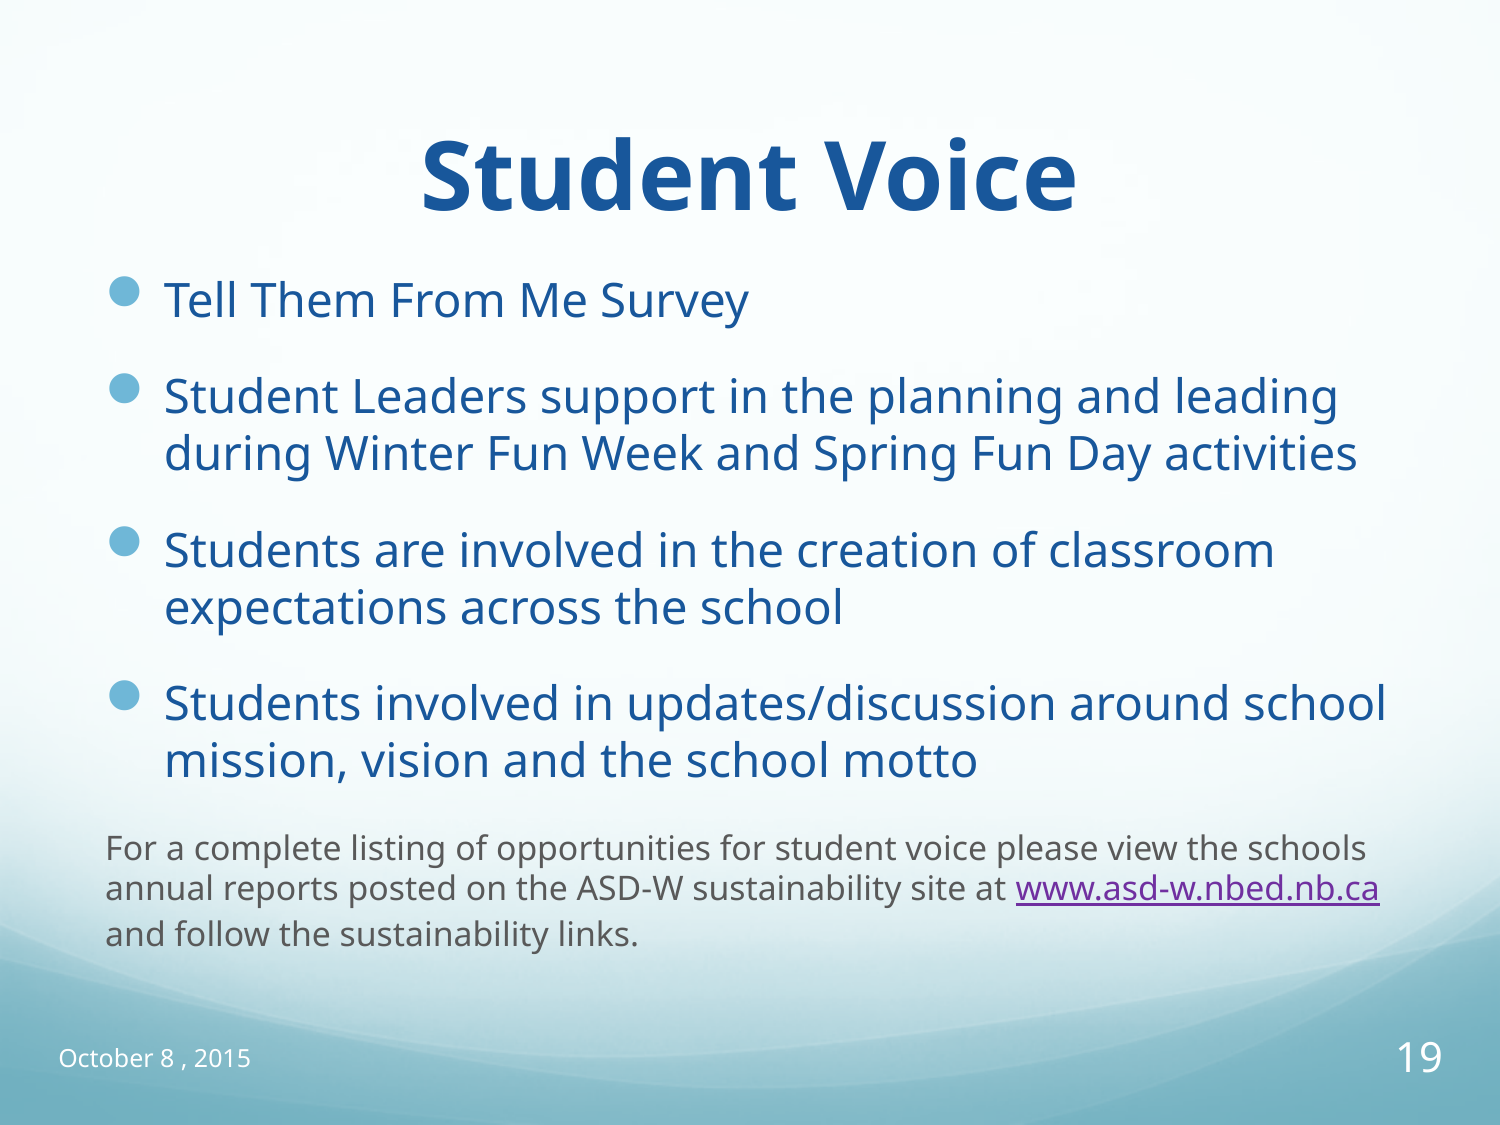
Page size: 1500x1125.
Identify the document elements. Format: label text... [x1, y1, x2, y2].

title Student Voice [90, 17, 1410, 237]
list Tell Them From Me Survey Student Leaders support in the planning and leading during Winter Fun Week and Spring Fun Day activities Students are involved in the creation of classroom expectations across the school Students involved in updates/discussion around school mission, vision and the school motto For a complete listing of opportunities for student voice please view the schools annual reports posted on the ASD-W sustainability site at www.asd-w.nbed.nb.ca and follow the sustainability links. [90, 262, 1410, 975]
footer October 8 , 2015 [43, 1029, 838, 1090]
slide_number 19 [1295, 1029, 1459, 1090]
